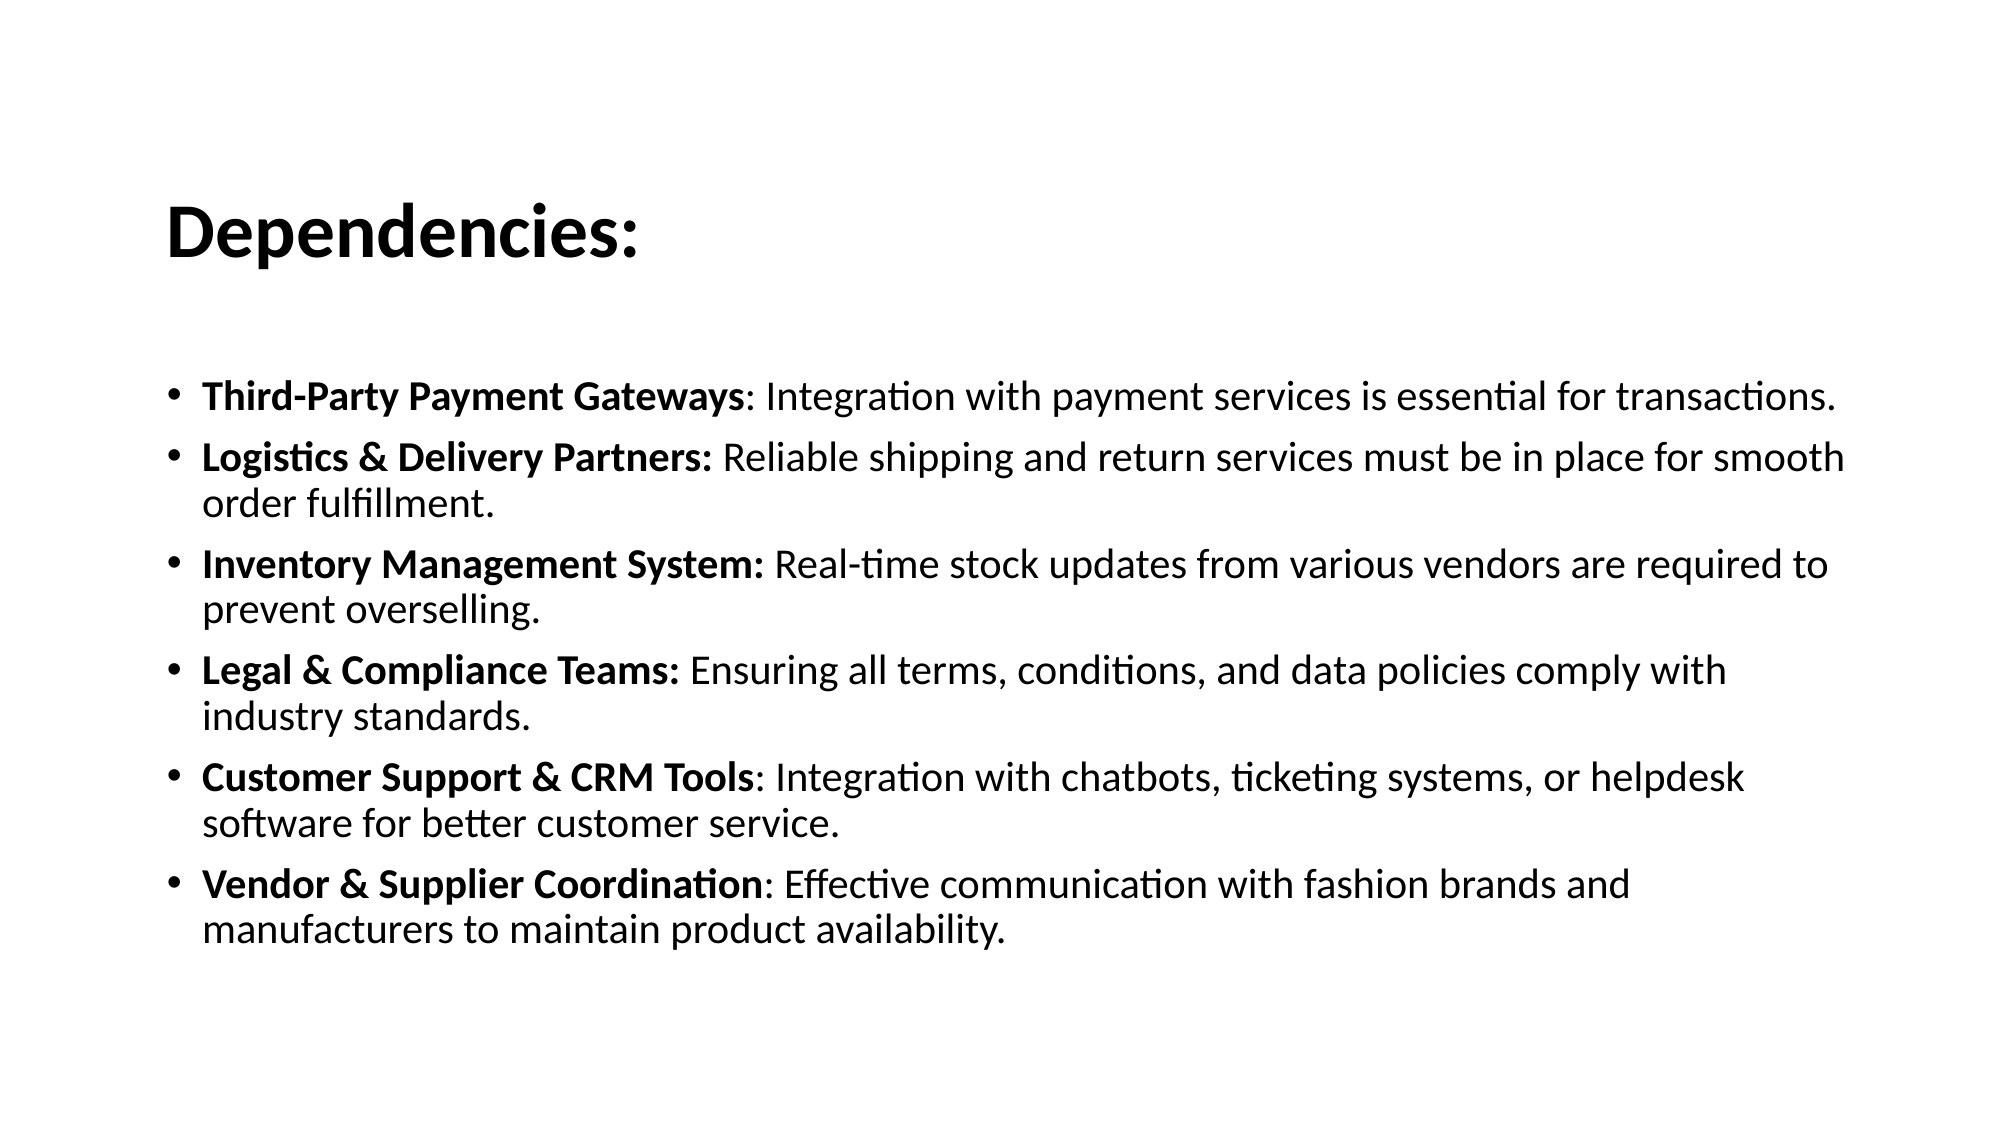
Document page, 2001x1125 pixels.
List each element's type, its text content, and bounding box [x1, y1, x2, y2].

list Dependencies: Third-Party Payment Gateways: Integration with payment services is essential for transactions. Logistics & Delivery Partners: Reliable shipping and return services must be in place for smooth order fulfillment. Inventory Management System: Real-time stock updates from various vendors are required to prevent overselling. Legal & Compliance Teams: Ensuring all terms, conditions, and data policies comply with industry standards. Customer Support & CRM Tools: Integration with chatbots, ticketing systems, or helpdesk software for better customer service. Vendor & Supplier Coordination: Effective communication with fashion brands and manufacturers to maintain product availability. [151, 183, 1877, 981]
